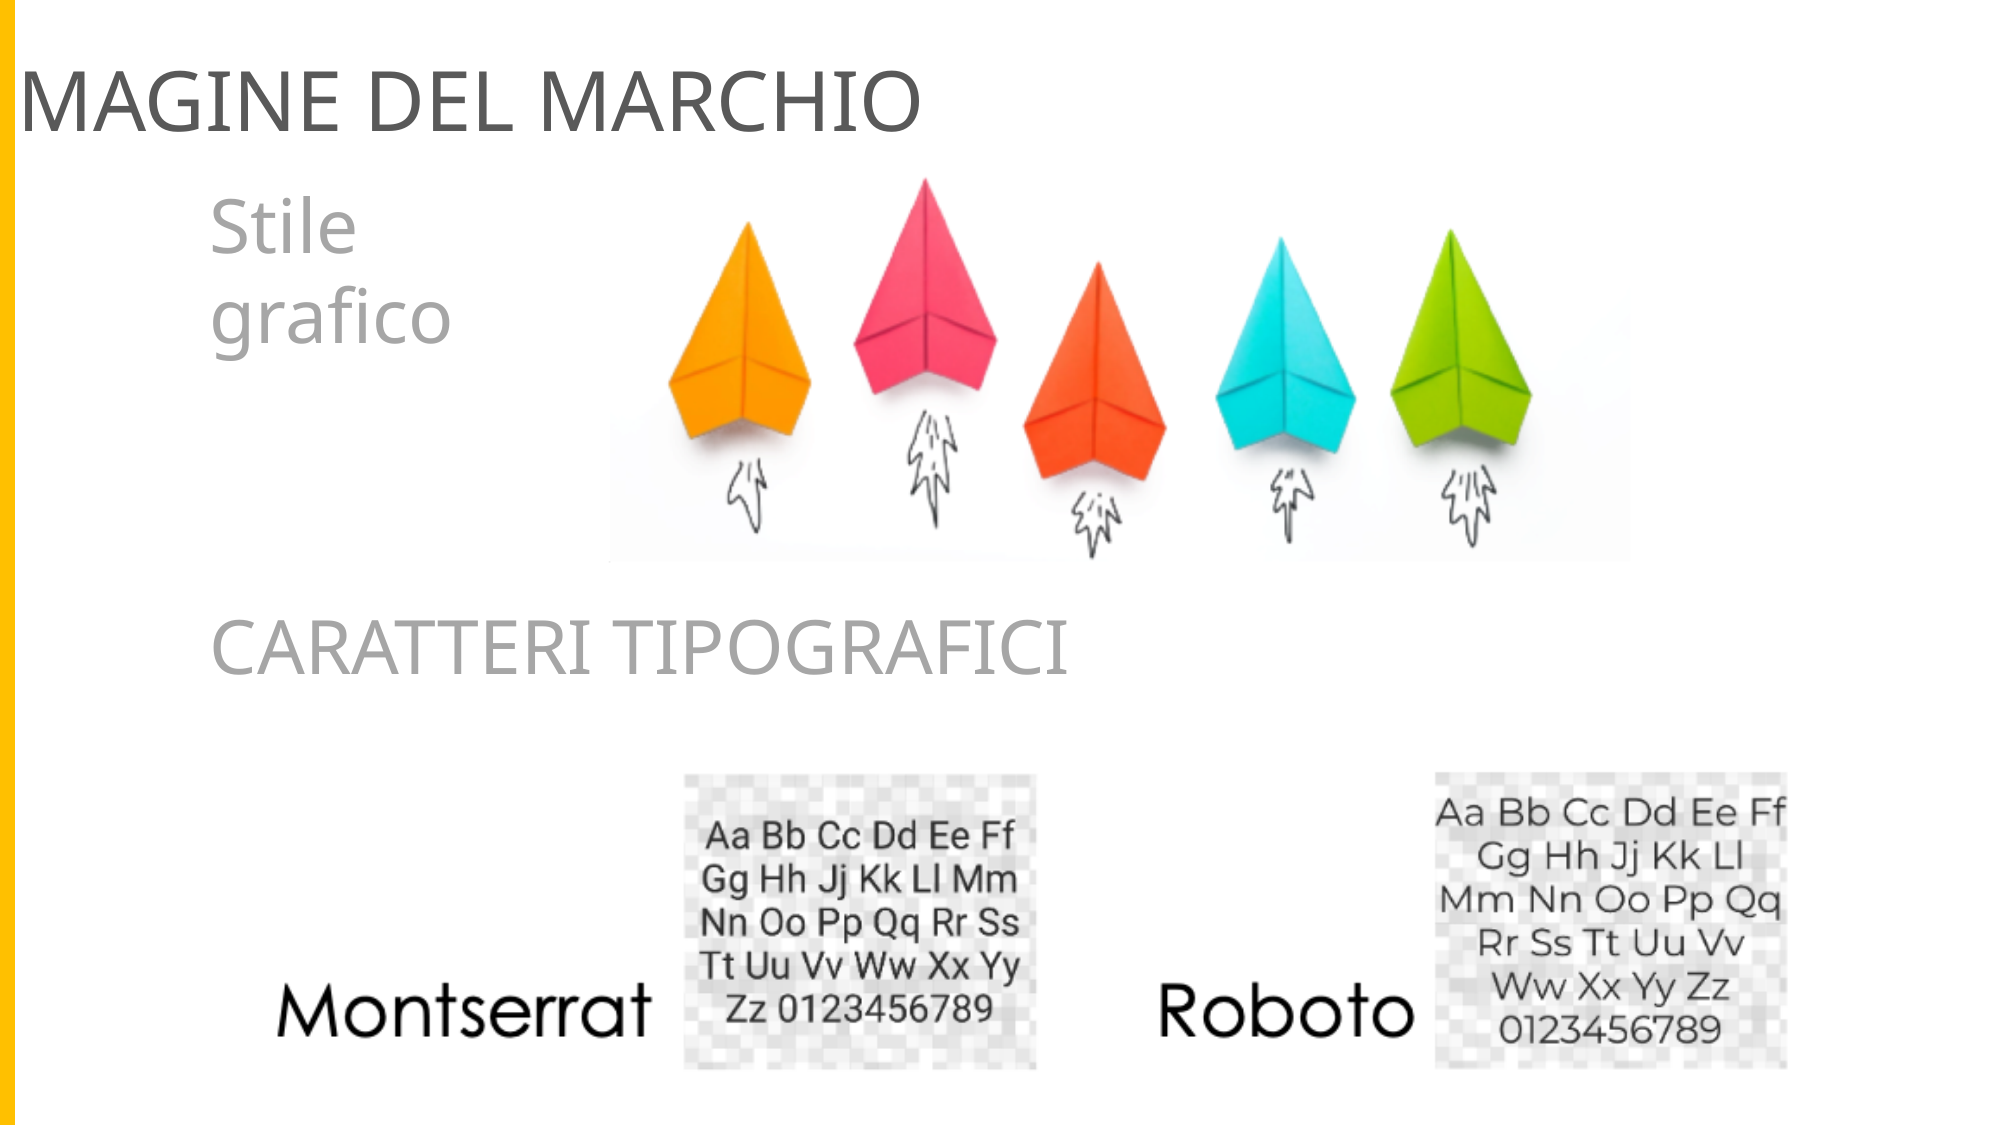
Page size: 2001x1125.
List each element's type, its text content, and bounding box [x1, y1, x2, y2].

picture [247, 0, 1800, 1087]
text_box CARATTERI TIPOGRAFICI [195, 591, 917, 697]
text_box IMMAGINE DEL MARCHIO [16, 40, 917, 156]
text_box Stile grafico [195, 171, 550, 366]
text_box [0, 0, 16, 1125]
